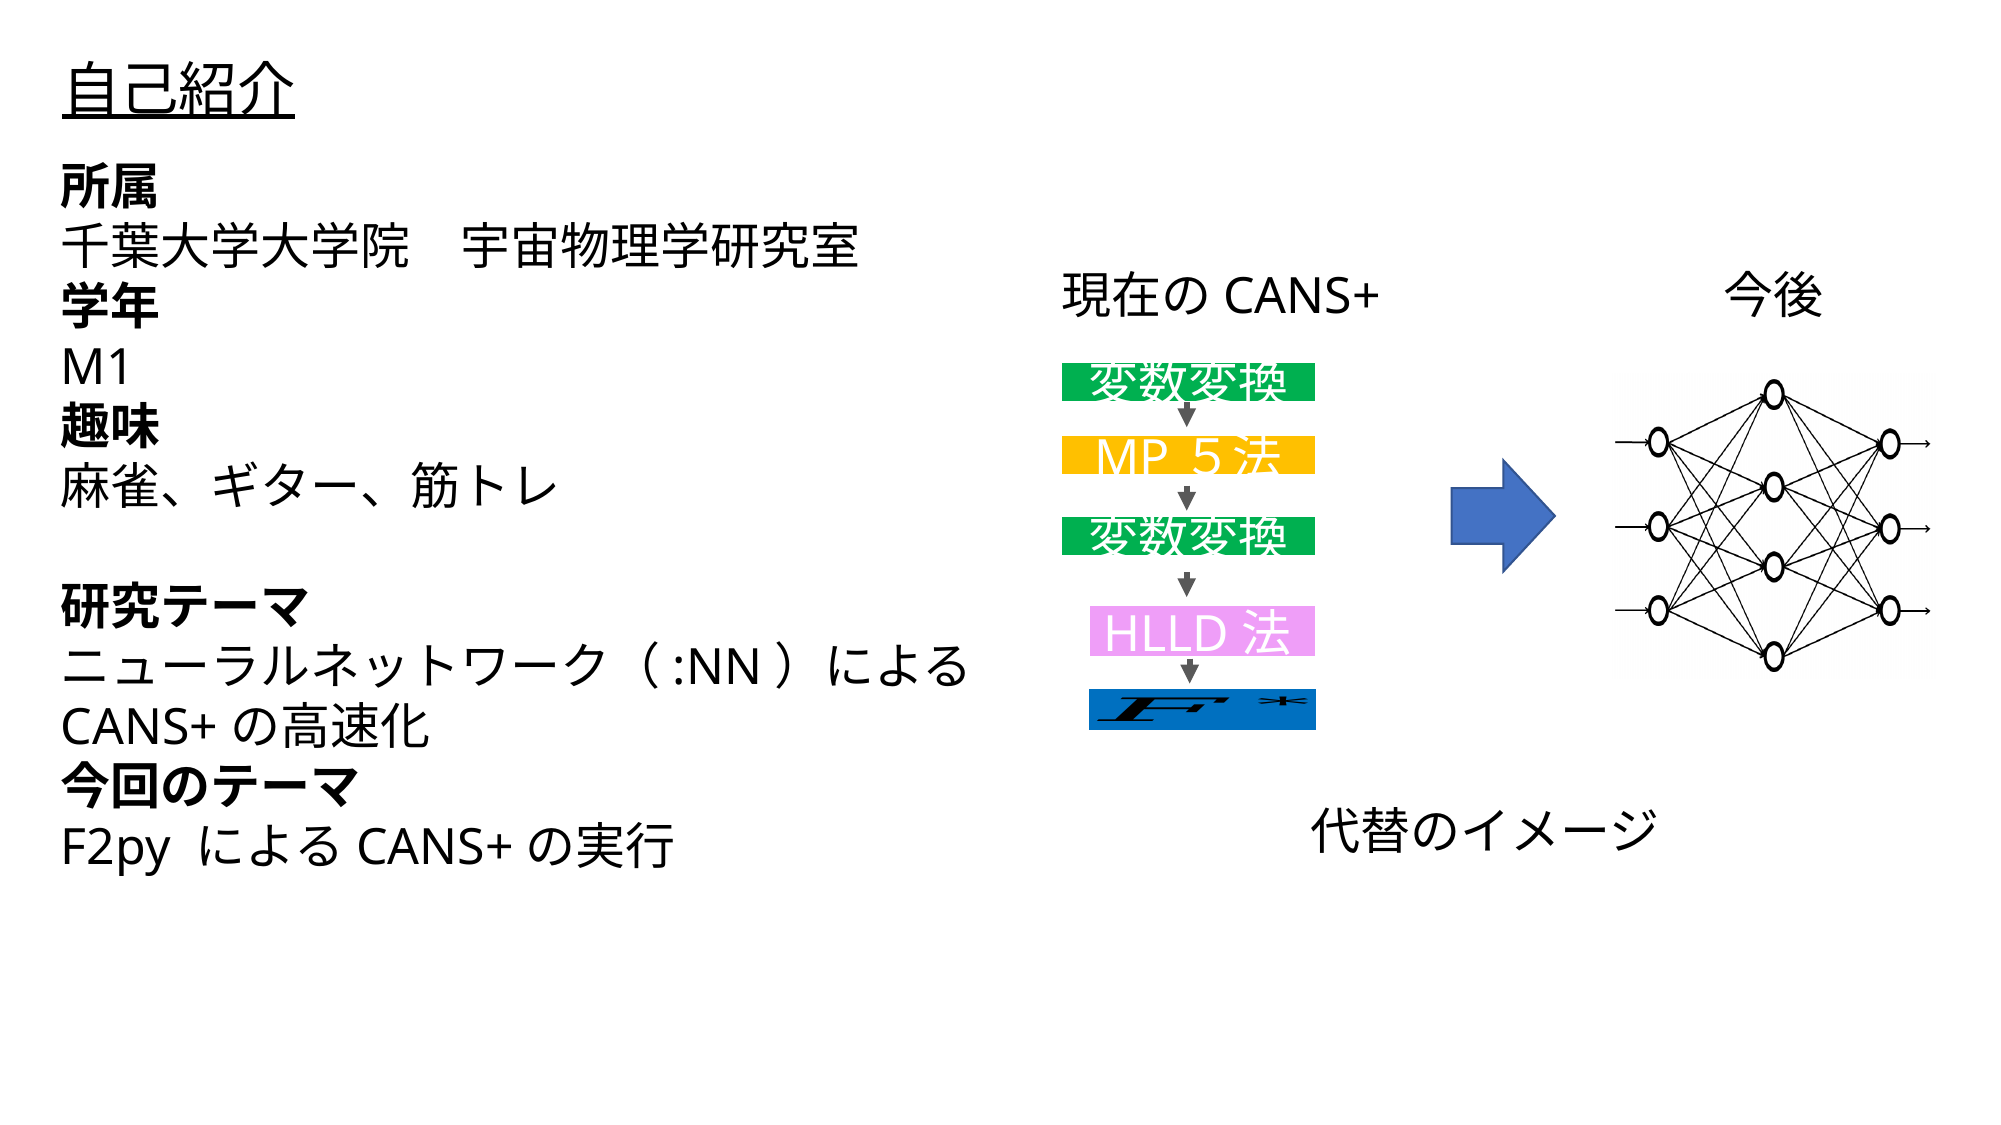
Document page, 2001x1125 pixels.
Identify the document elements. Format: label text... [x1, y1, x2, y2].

text_box [1450, 457, 1557, 575]
text_box 代替のイメージ [1296, 792, 1901, 868]
text_box 現在のCANS+ [1046, 256, 1652, 332]
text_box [1060, 361, 1316, 730]
text_box 自己紹介 [47, 44, 311, 129]
text_box 所属 千葉大学大学院 宇宙物理学研究室 学年 M1 趣味 麻雀、ギター、筋トレ 研究テーマ ニューラルネットワーク（:NN）によるCANS+の高速化 今回のテーマ F2py によるCANS+の実行 [46, 146, 1028, 942]
text_box 今後 [1709, 256, 2000, 332]
picture [1611, 373, 1936, 679]
